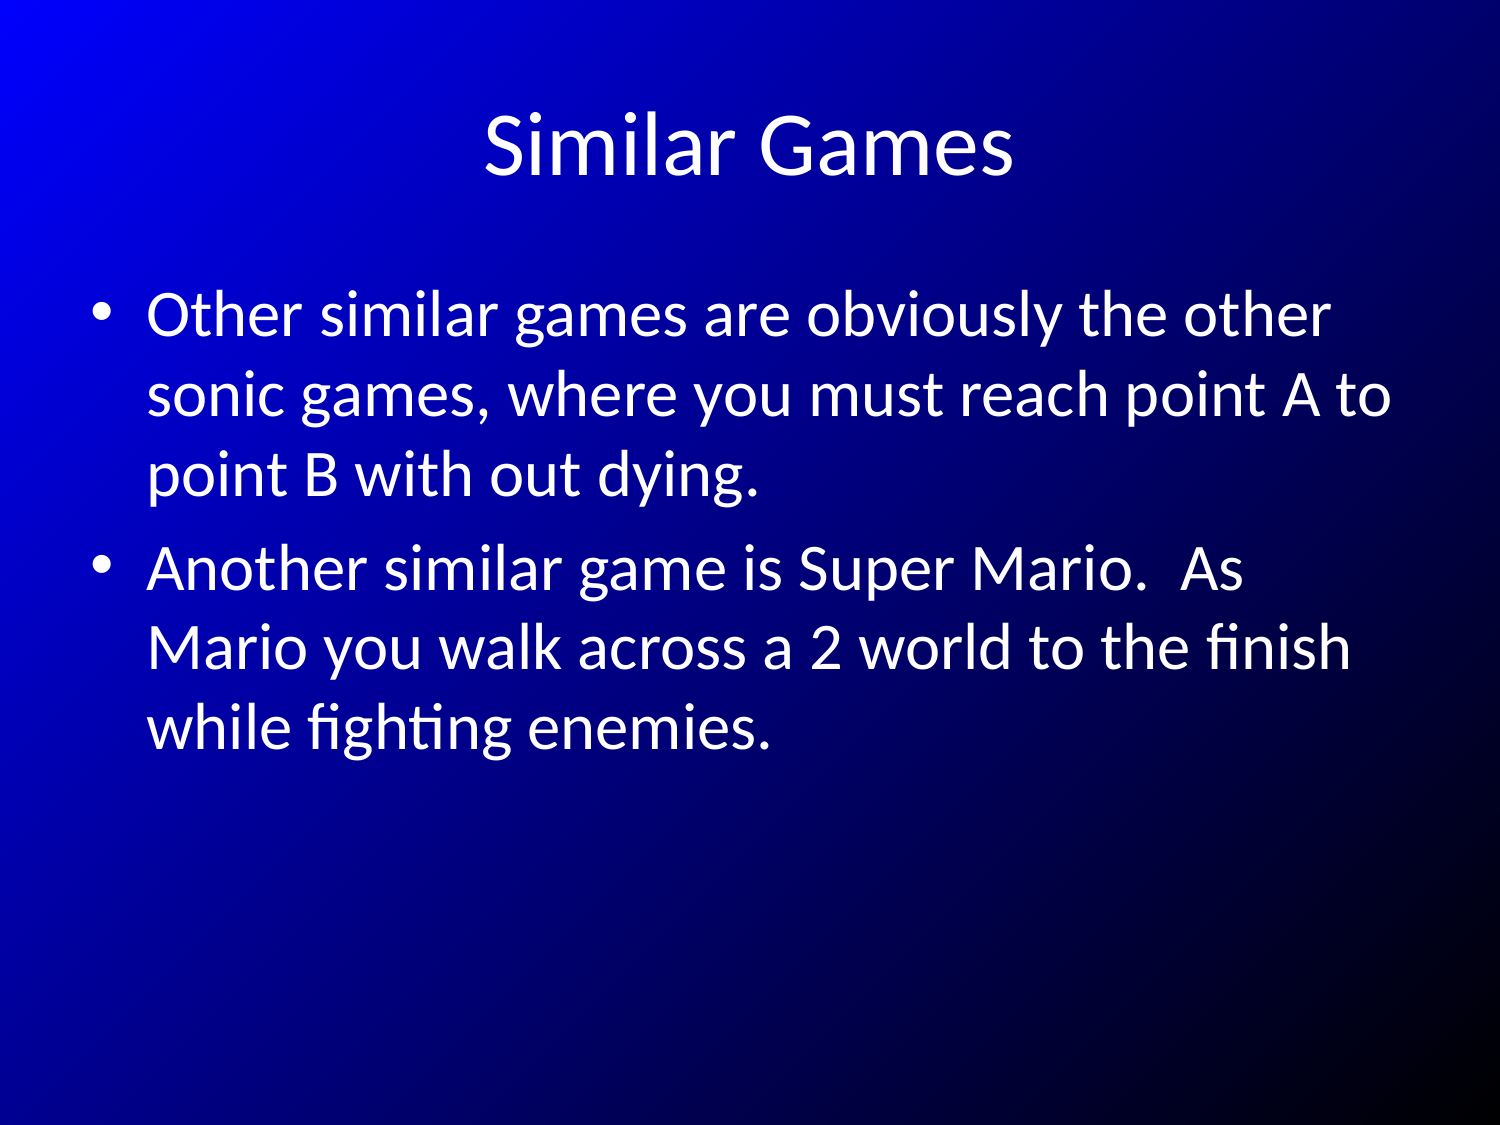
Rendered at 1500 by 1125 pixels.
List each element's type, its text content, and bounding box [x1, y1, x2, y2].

title Similar Games [75, 45, 1425, 233]
list Other similar games are obviously the other sonic games, where you must reach point A to point B with out dying. Another similar game is Super Mario. As Mario you walk across a 2 world to the finish while fighting enemies. [75, 262, 1425, 1005]
